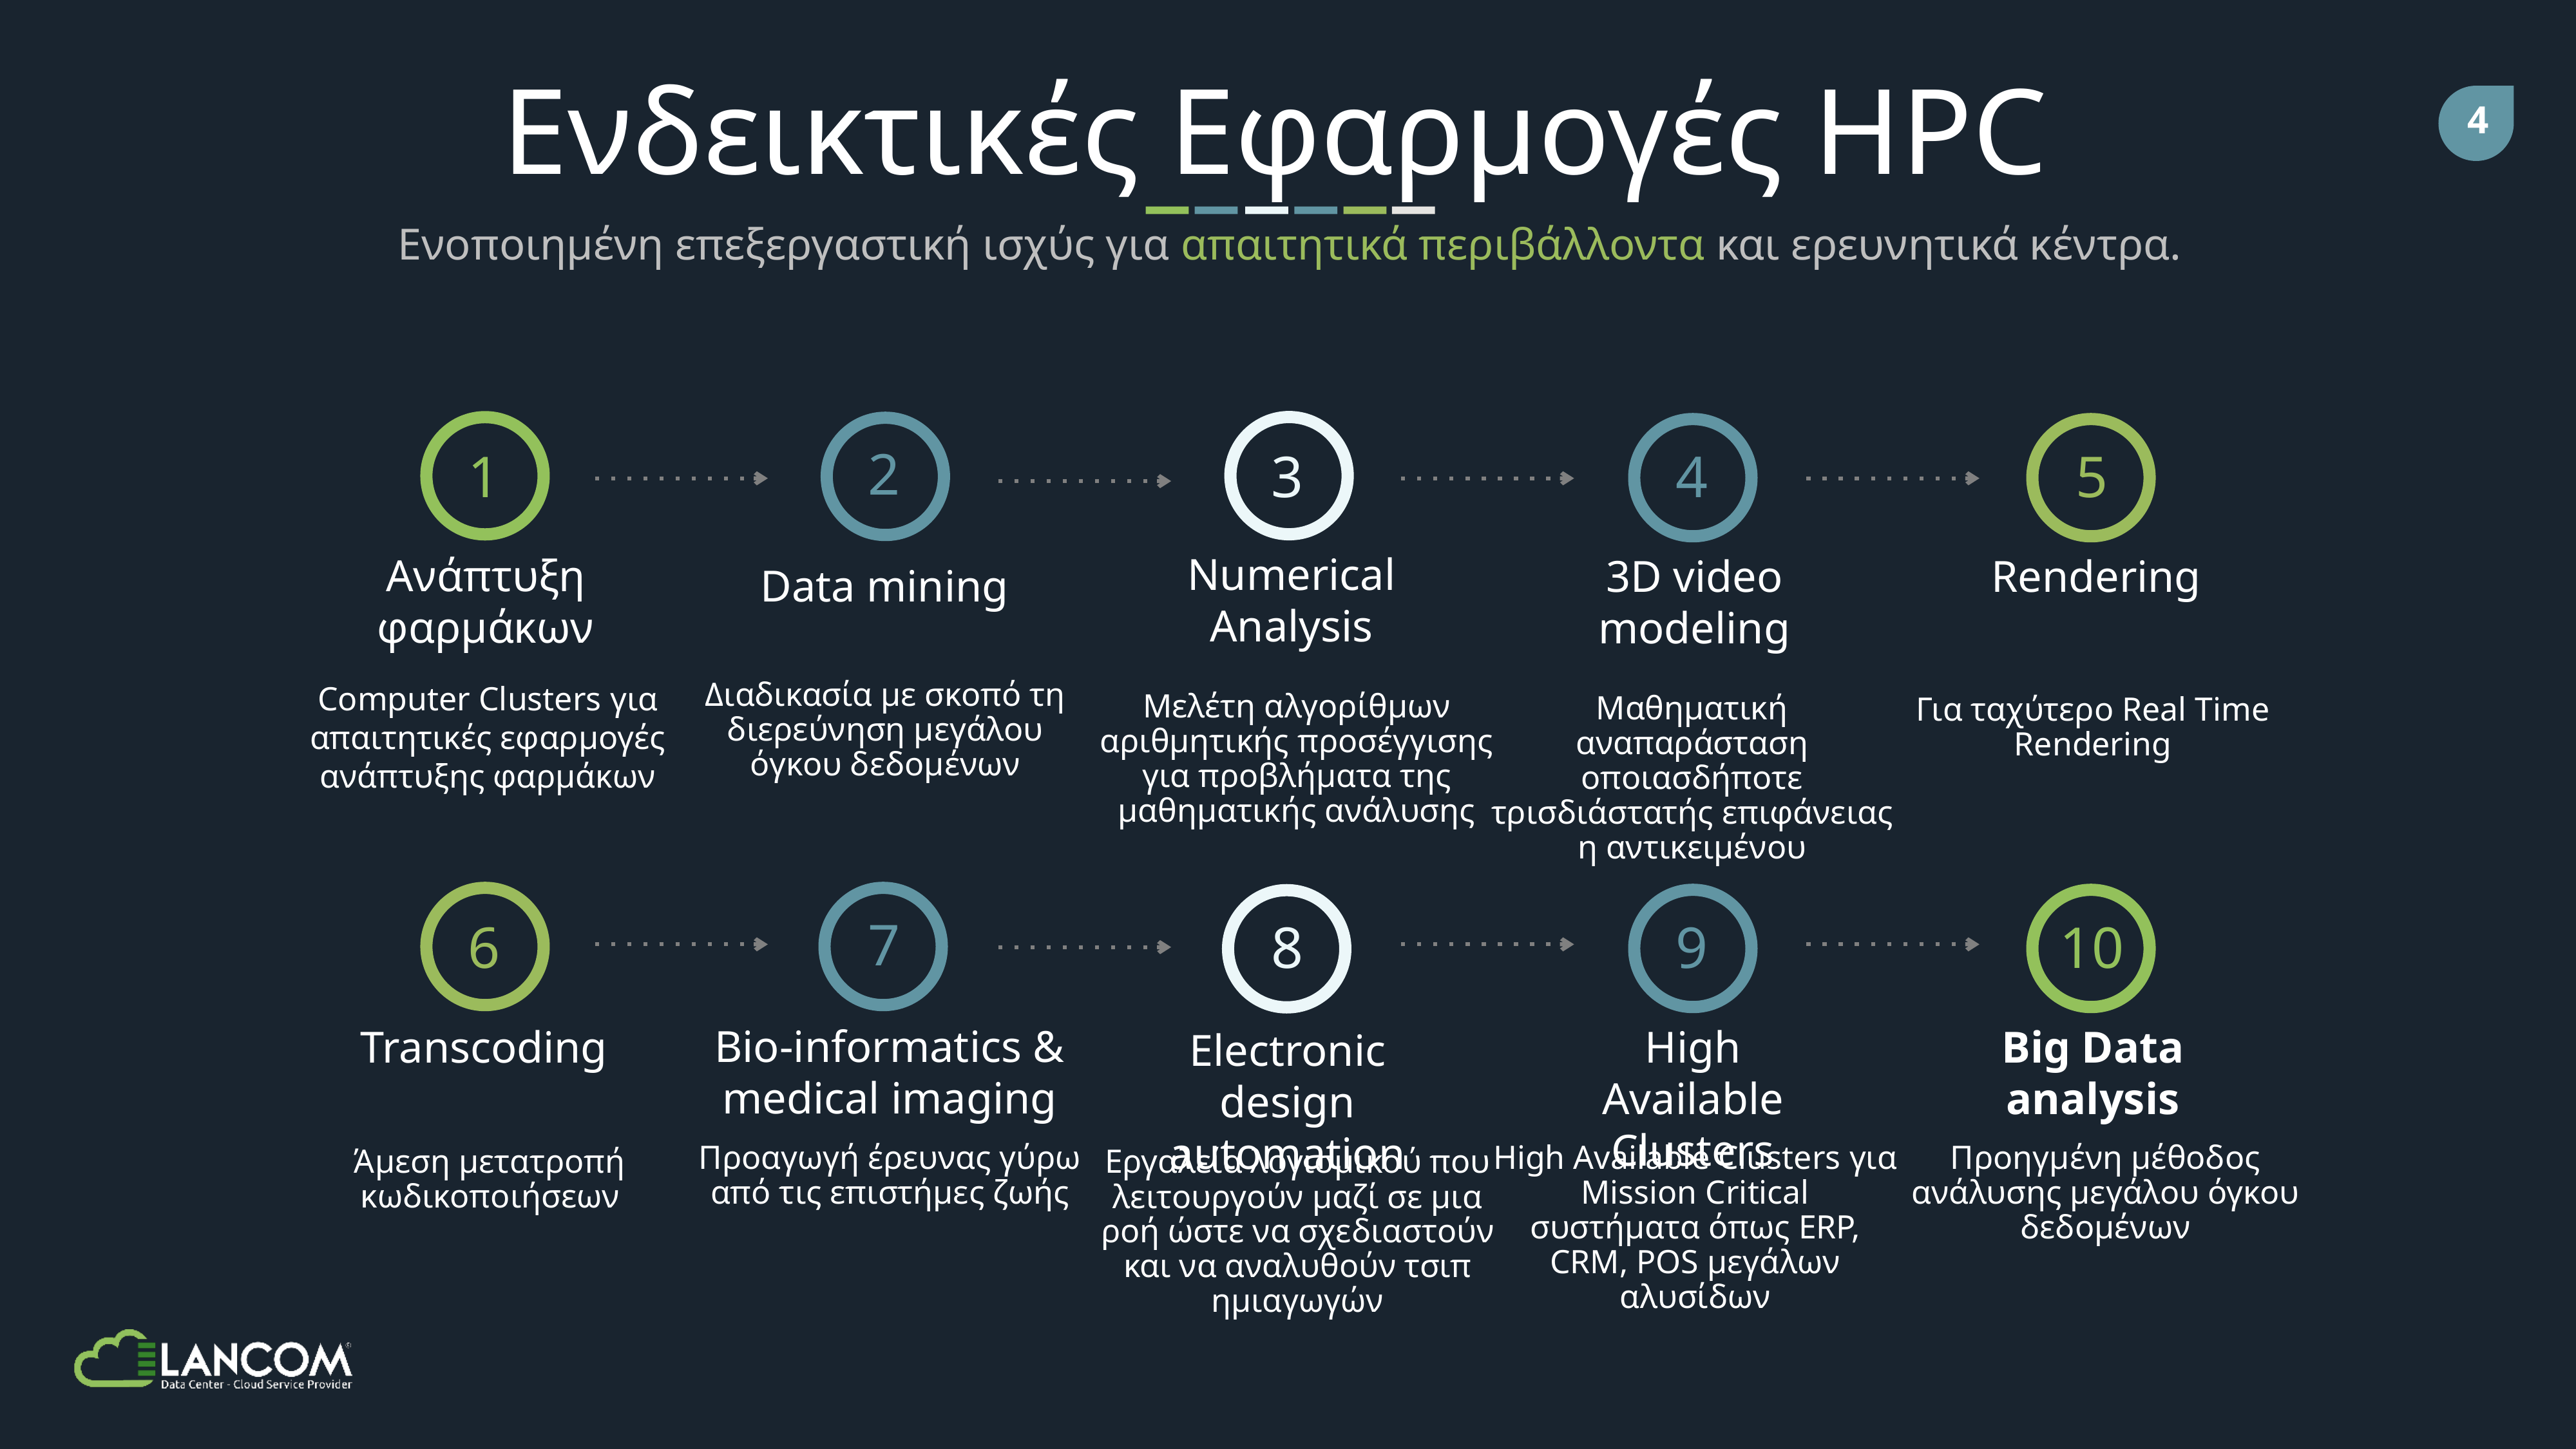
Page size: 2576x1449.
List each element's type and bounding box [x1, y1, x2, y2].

text_box [266, 411, 709, 801]
text_box [1884, 884, 2327, 1264]
text_box [269, 882, 711, 1267]
text_box [1075, 411, 1518, 812]
text_box [1871, 413, 2318, 815]
text_box [668, 882, 1111, 1264]
picture [74, 1329, 352, 1388]
text_box [1474, 884, 1884, 1264]
text_box [663, 412, 1107, 800]
text_box [1471, 413, 1871, 814]
text_box [184, 51, 2396, 274]
text_box [1076, 884, 1519, 1268]
